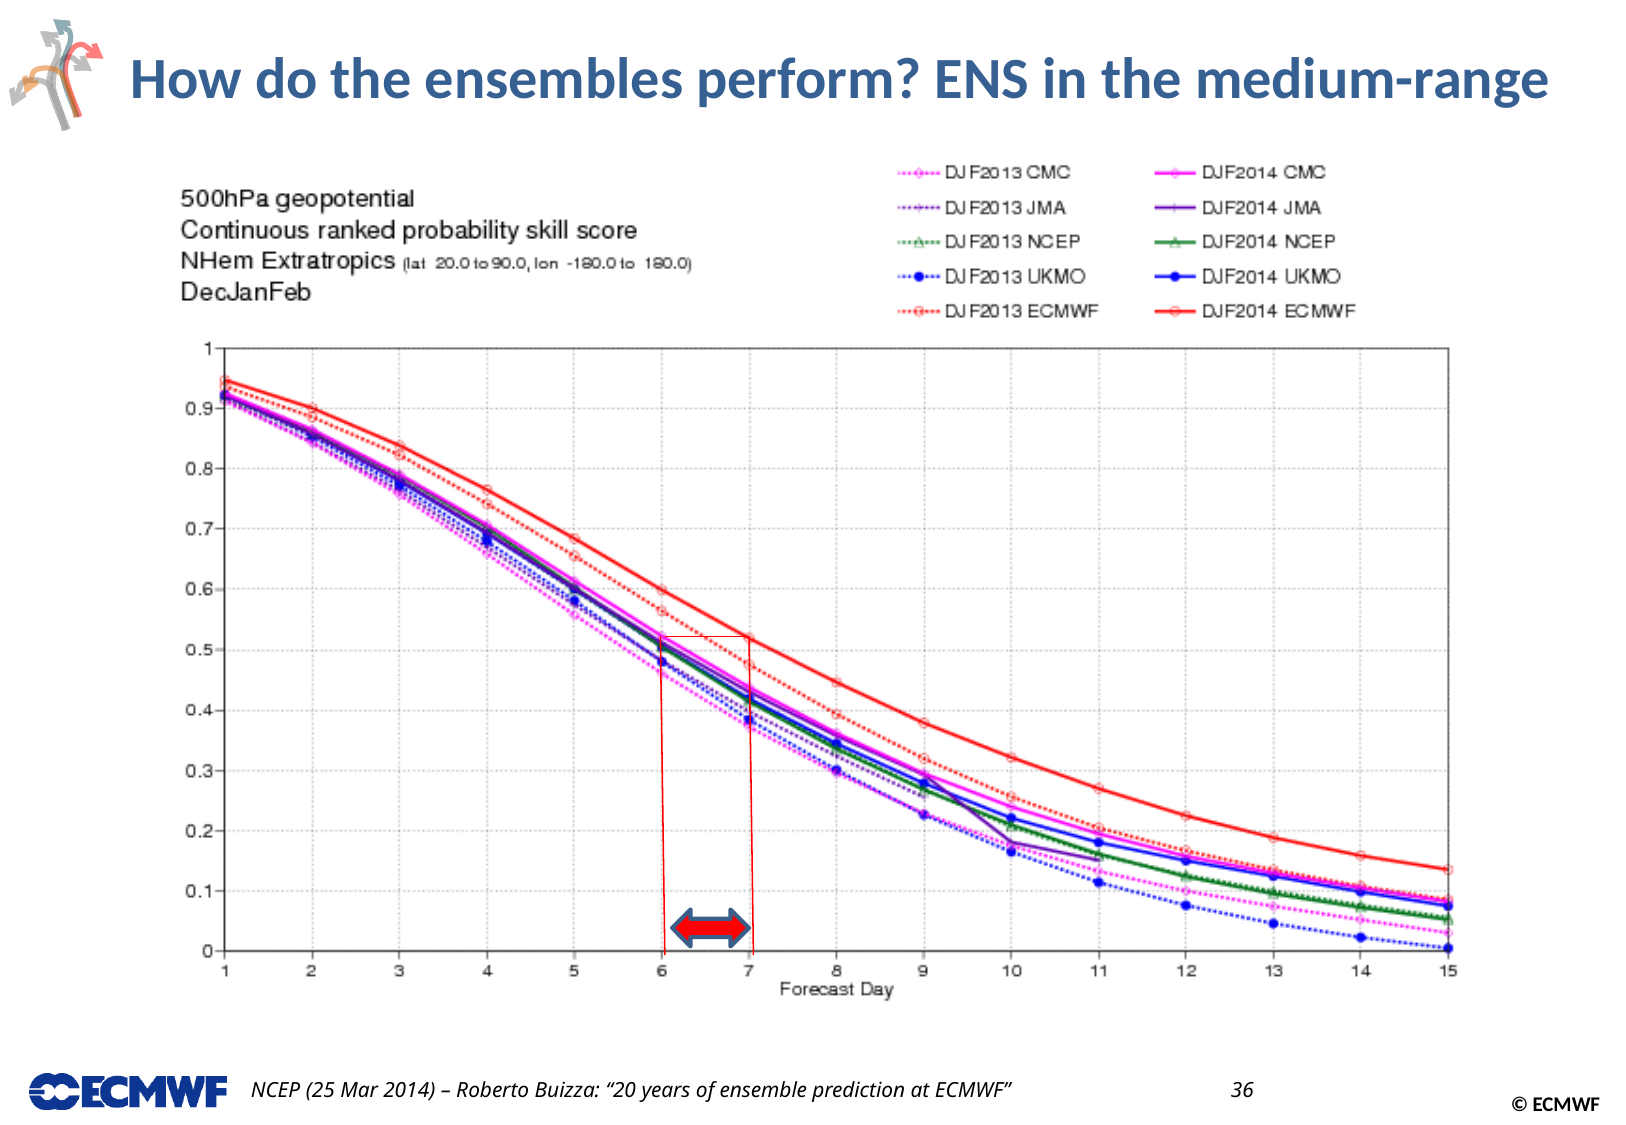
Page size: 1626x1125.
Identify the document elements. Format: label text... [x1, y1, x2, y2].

text_box How do the ensembles perform? ENS in the medium-range [115, 25, 1604, 126]
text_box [748, 635, 754, 956]
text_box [660, 635, 666, 956]
picture [29, 1073, 227, 1110]
picture [162, 147, 1476, 1020]
